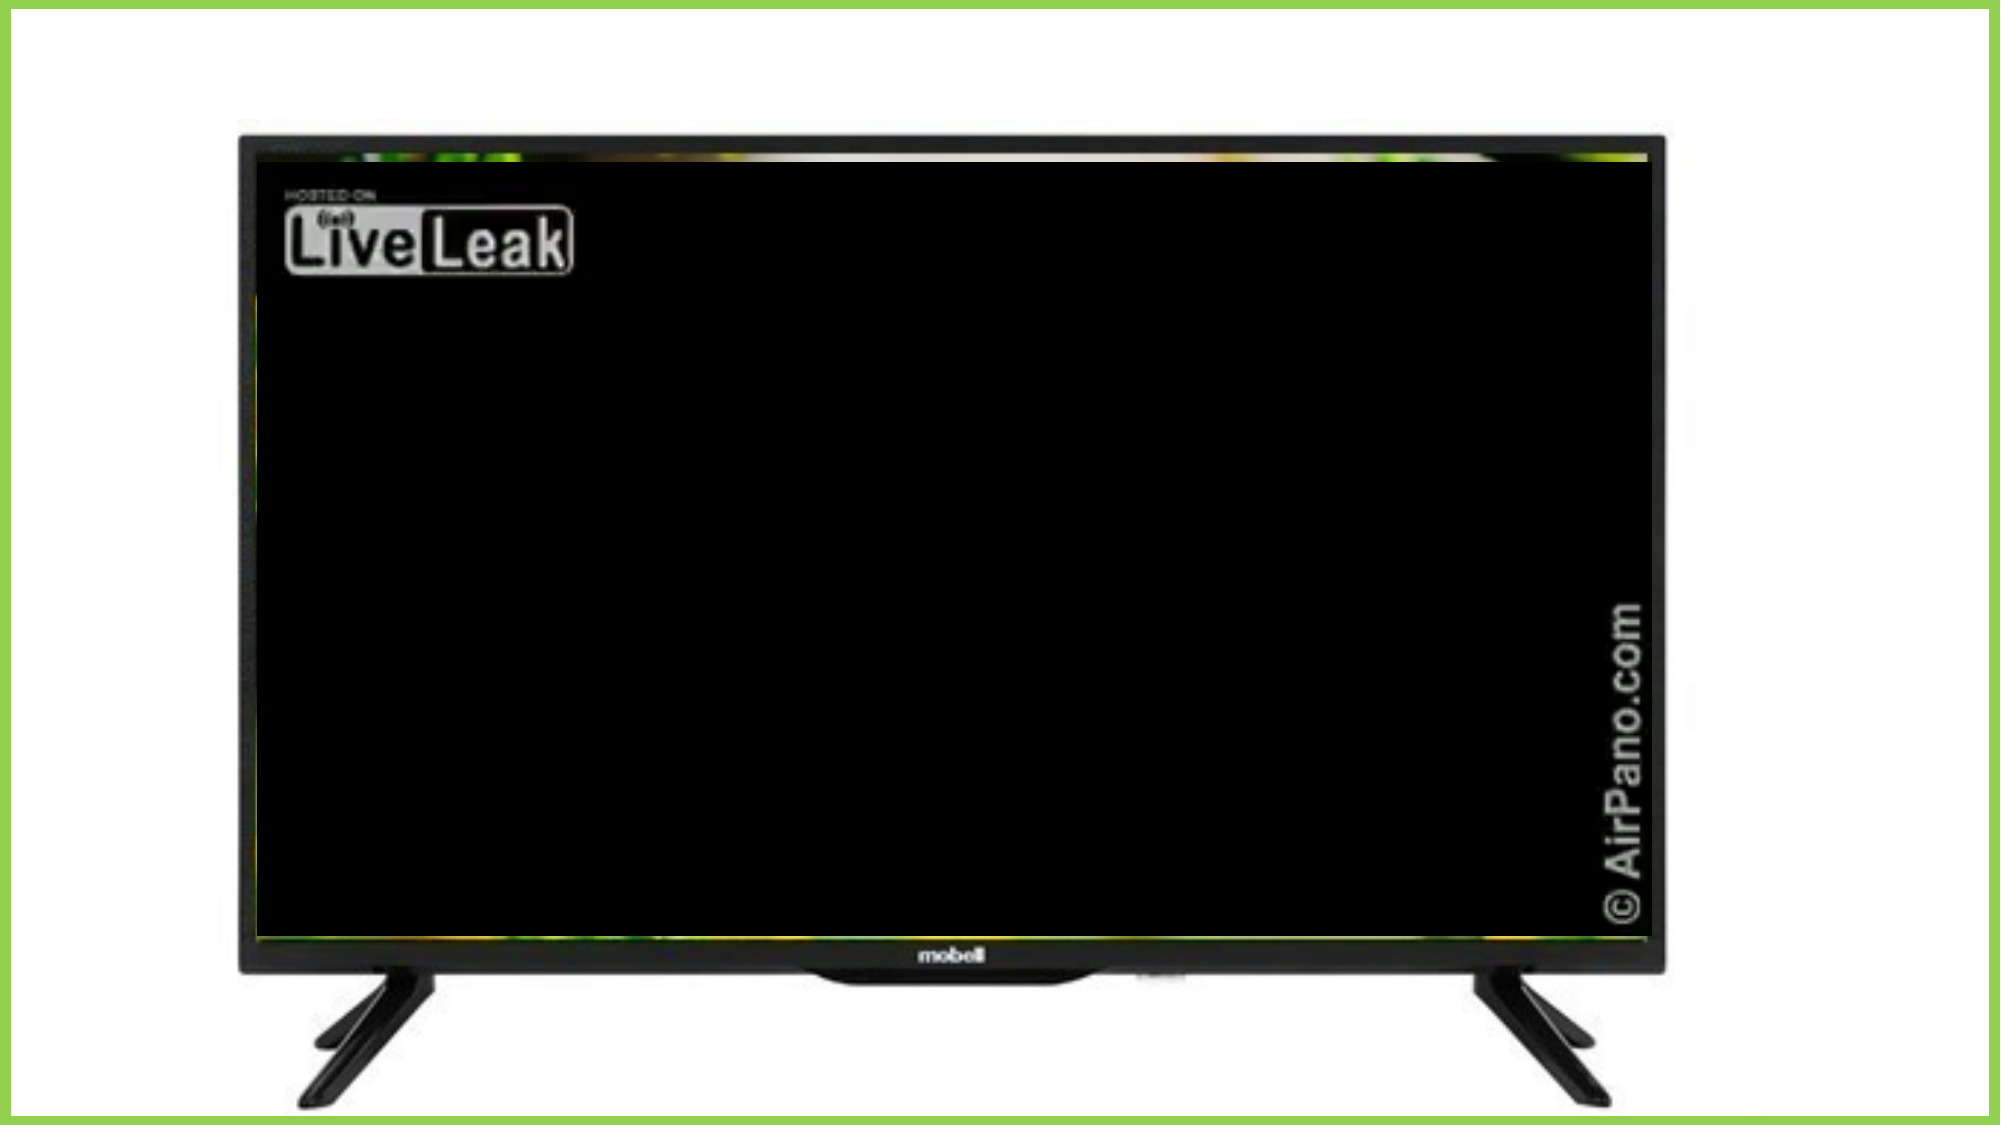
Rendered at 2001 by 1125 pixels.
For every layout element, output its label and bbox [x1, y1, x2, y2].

text_box [257, 161, 1653, 937]
text_box [0, 0, 2000, 1123]
